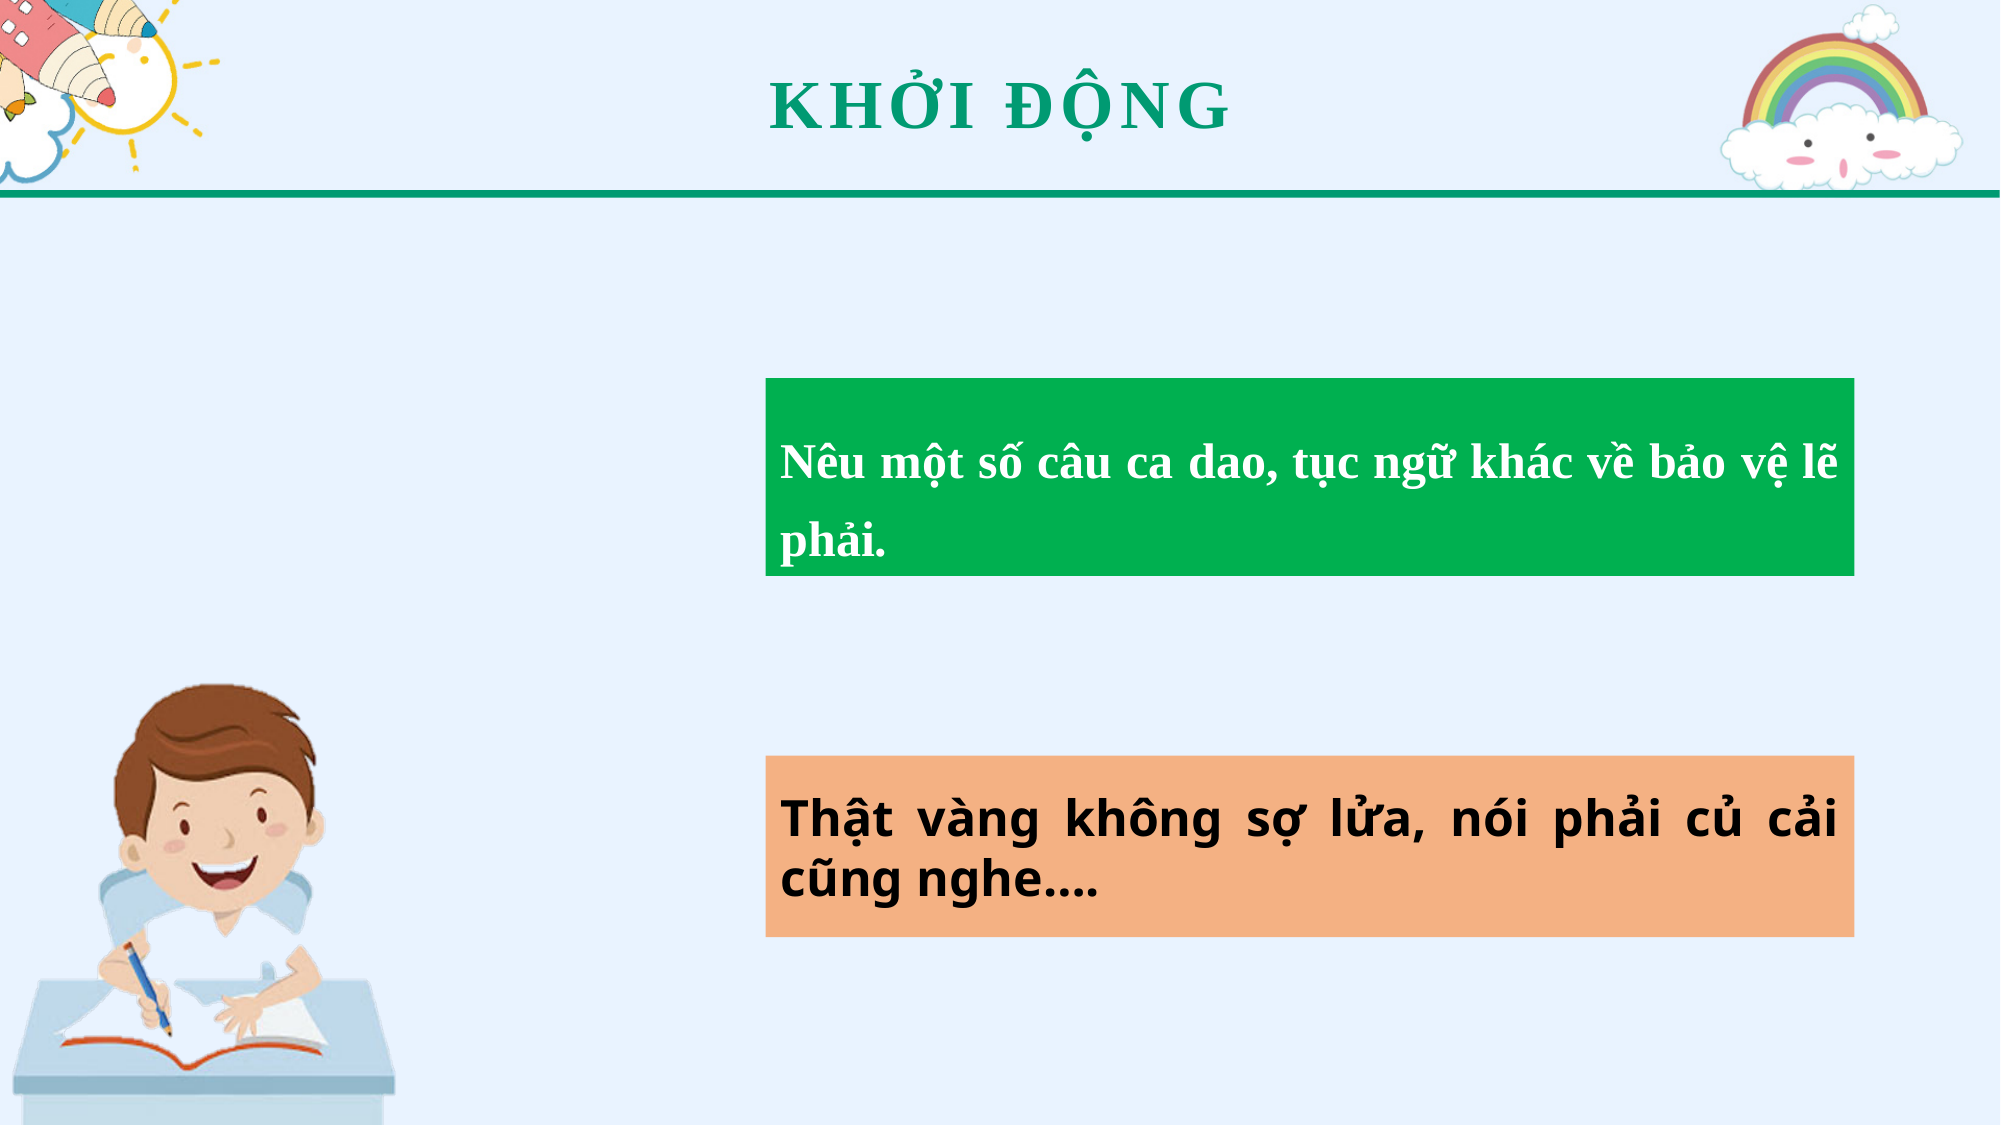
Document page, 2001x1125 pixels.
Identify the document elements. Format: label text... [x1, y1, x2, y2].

text_box Nêu một số câu ca dao, tục ngữ khác về bảo vệ lẽ phải. [765, 403, 1855, 575]
picture [0, 0, 2001, 1125]
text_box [0, 59, 2000, 198]
text_box [765, 378, 1855, 403]
text_box Thật vàng không sợ lửa, nói phải củ cải cũng nghe…. [765, 755, 1855, 938]
